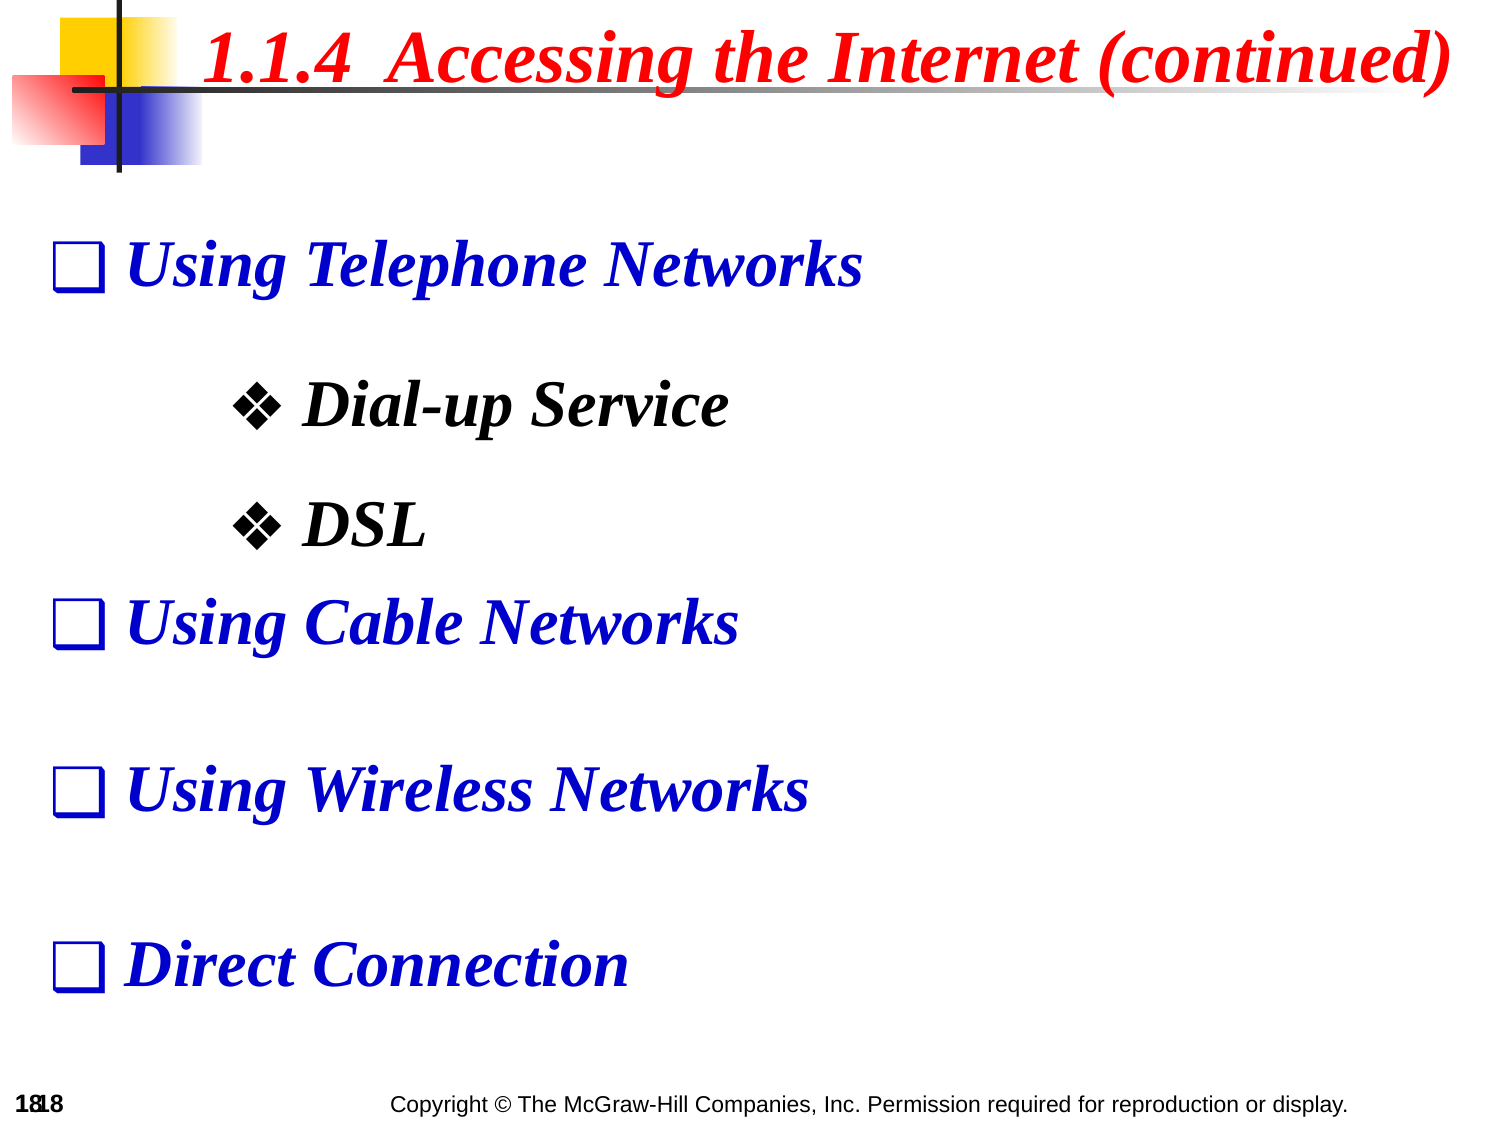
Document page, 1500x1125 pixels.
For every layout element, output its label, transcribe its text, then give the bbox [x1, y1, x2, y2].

text_box [60, 17, 116, 86]
text_box [12, 75, 105, 145]
text_box Direct Connection [34, 912, 1460, 1008]
text_box [116, 93, 122, 173]
text_box Using Wireless Networks [34, 737, 1460, 833]
text_box [122, 93, 141, 165]
text_box [116, 0, 122, 87]
text_box [122, 17, 177, 86]
text_box Dial-up Service DSL [212, 312, 1300, 568]
text_box 1.‹#› [0, 1049, 313, 1125]
text_box Using Telephone Networks [34, 212, 1460, 308]
text_box Using Cable Networks [34, 570, 1460, 665]
text_box 1.1.4 Accessing the Internet (continued) [187, 0, 1484, 105]
text_box [80, 93, 116, 165]
text_box [141, 93, 202, 165]
text_box [72, 87, 187, 93]
